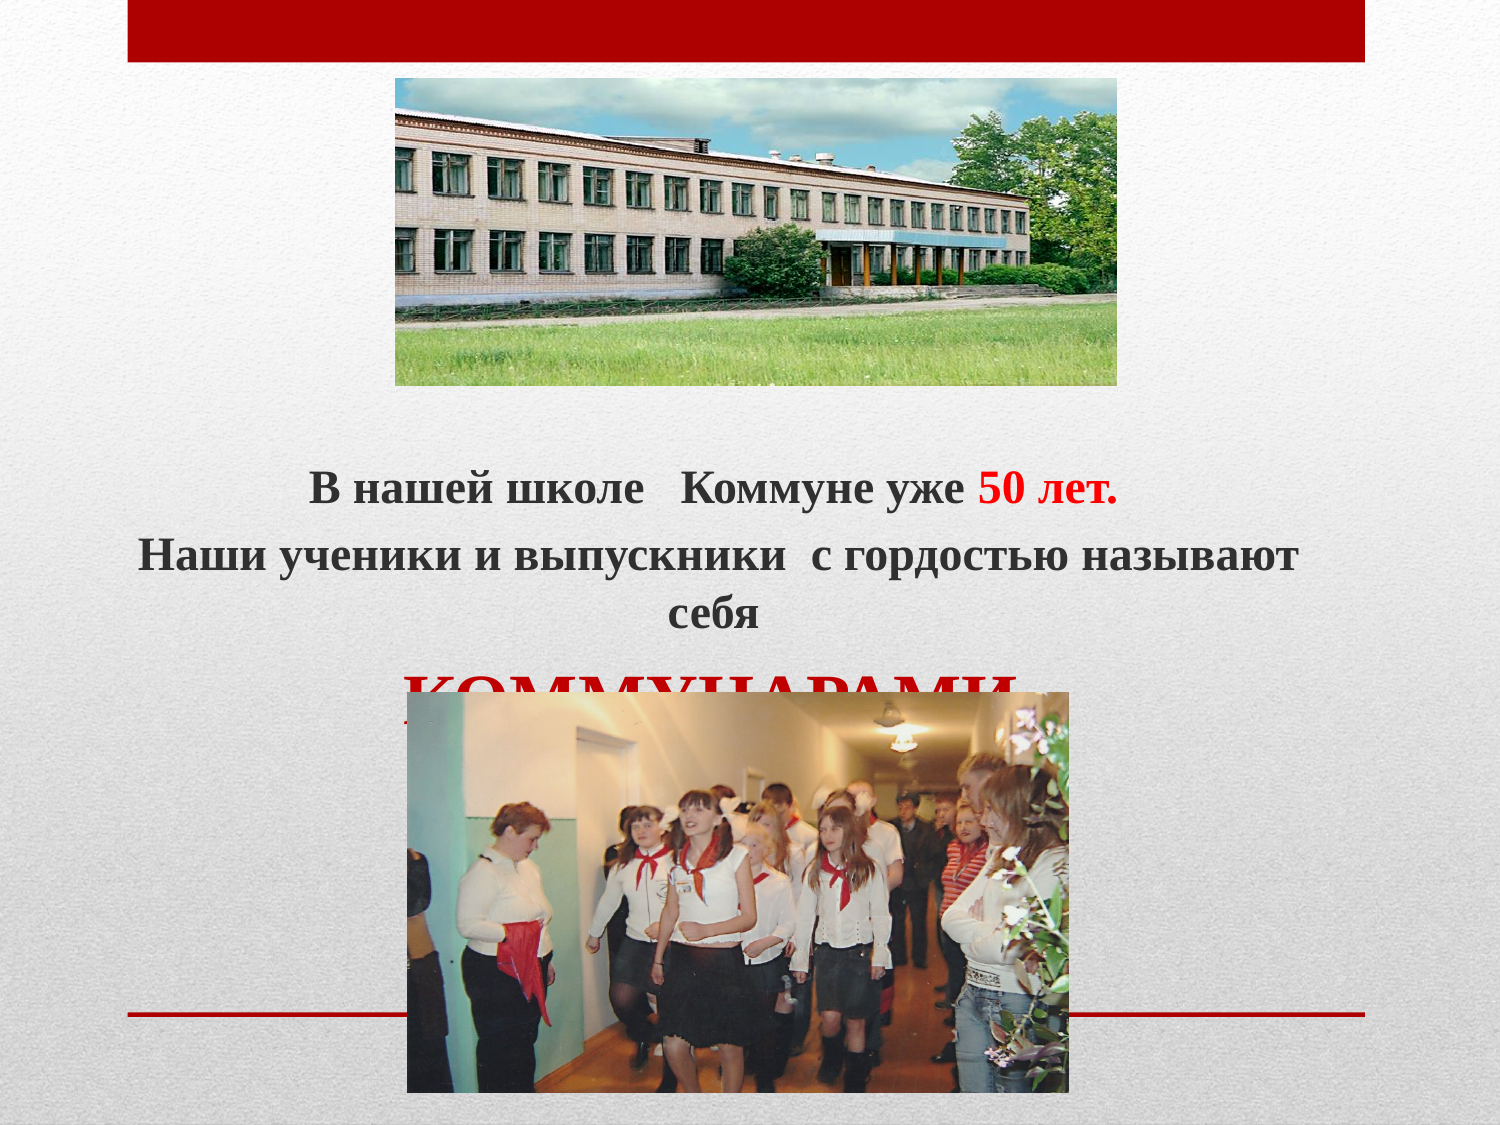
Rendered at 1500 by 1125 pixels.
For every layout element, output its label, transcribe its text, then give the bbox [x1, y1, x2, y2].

picture [394, 77, 1117, 387]
list В нашей школе Коммуне уже 50 лет. Наши ученики и выпускники с гордостью называют себя КОММУНАРАМИ. [76, 112, 1363, 750]
picture [406, 691, 1070, 1094]
